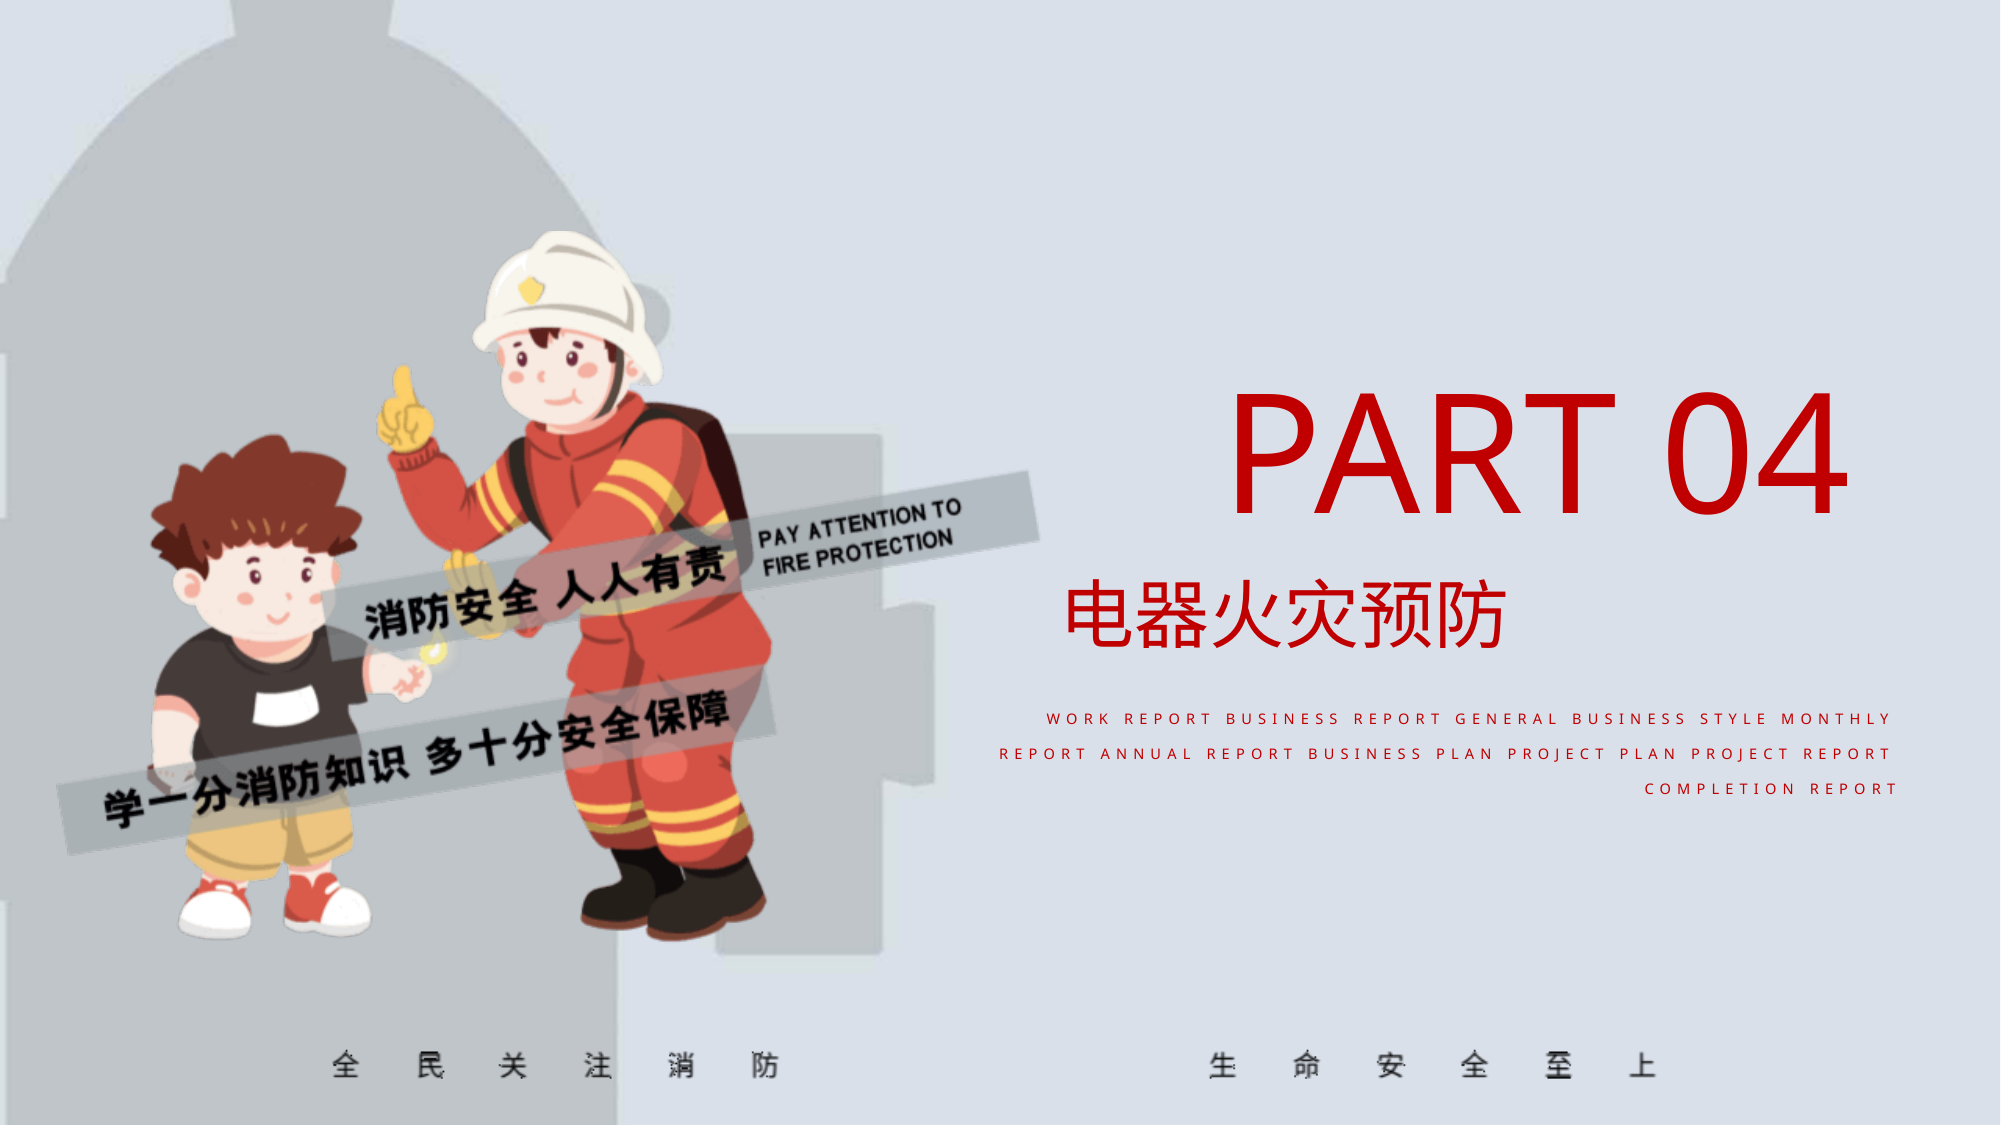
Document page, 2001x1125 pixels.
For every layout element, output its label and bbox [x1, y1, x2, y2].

text_box [976, 339, 1910, 801]
picture [0, 0, 2001, 1125]
